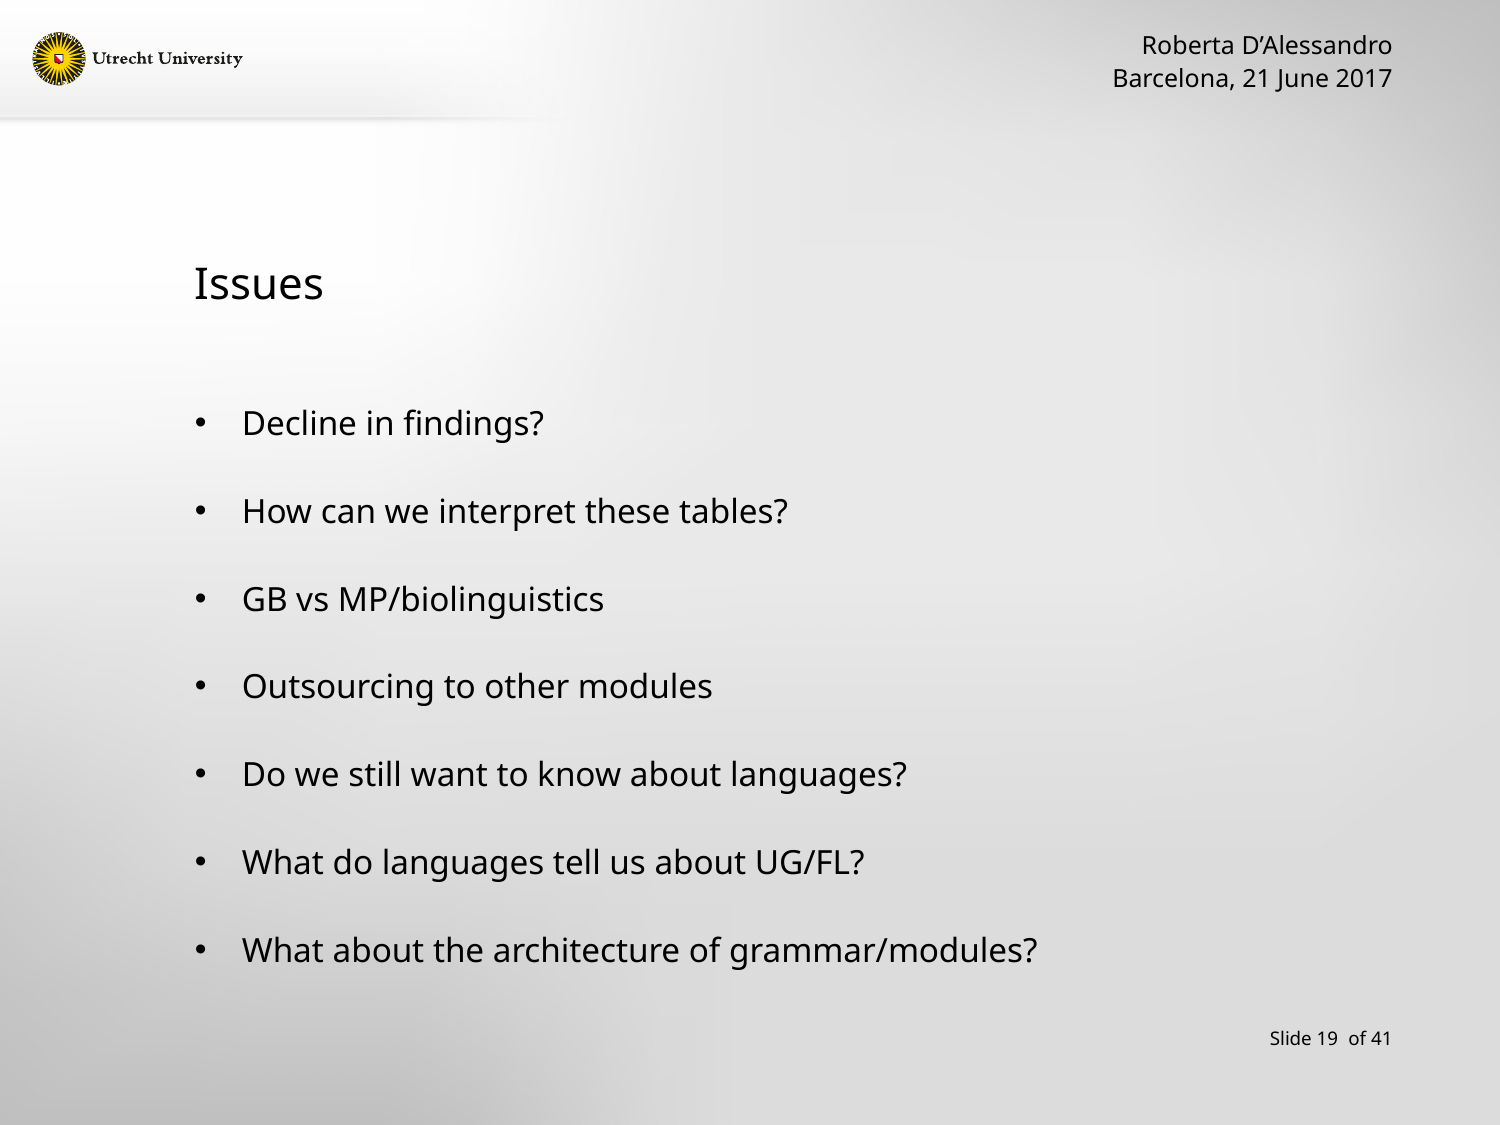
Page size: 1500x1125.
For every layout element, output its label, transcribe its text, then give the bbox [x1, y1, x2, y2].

list Decline in findings? How can we interpret these tables? GB vs MP/biolinguistics Outsourcing to other modules Do we still want to know about languages? What do languages tell us about UG/FL? What about the architecture of grammar/modules? [194, 398, 1394, 976]
slide_number Slide 19 of 41 [1234, 1009, 1393, 1070]
title Issues [194, 255, 1394, 398]
list Roberta D’Alessandro Barcelona, 21 June 2017 [879, 26, 1394, 92]
picture [0, 0, 1500, 1125]
